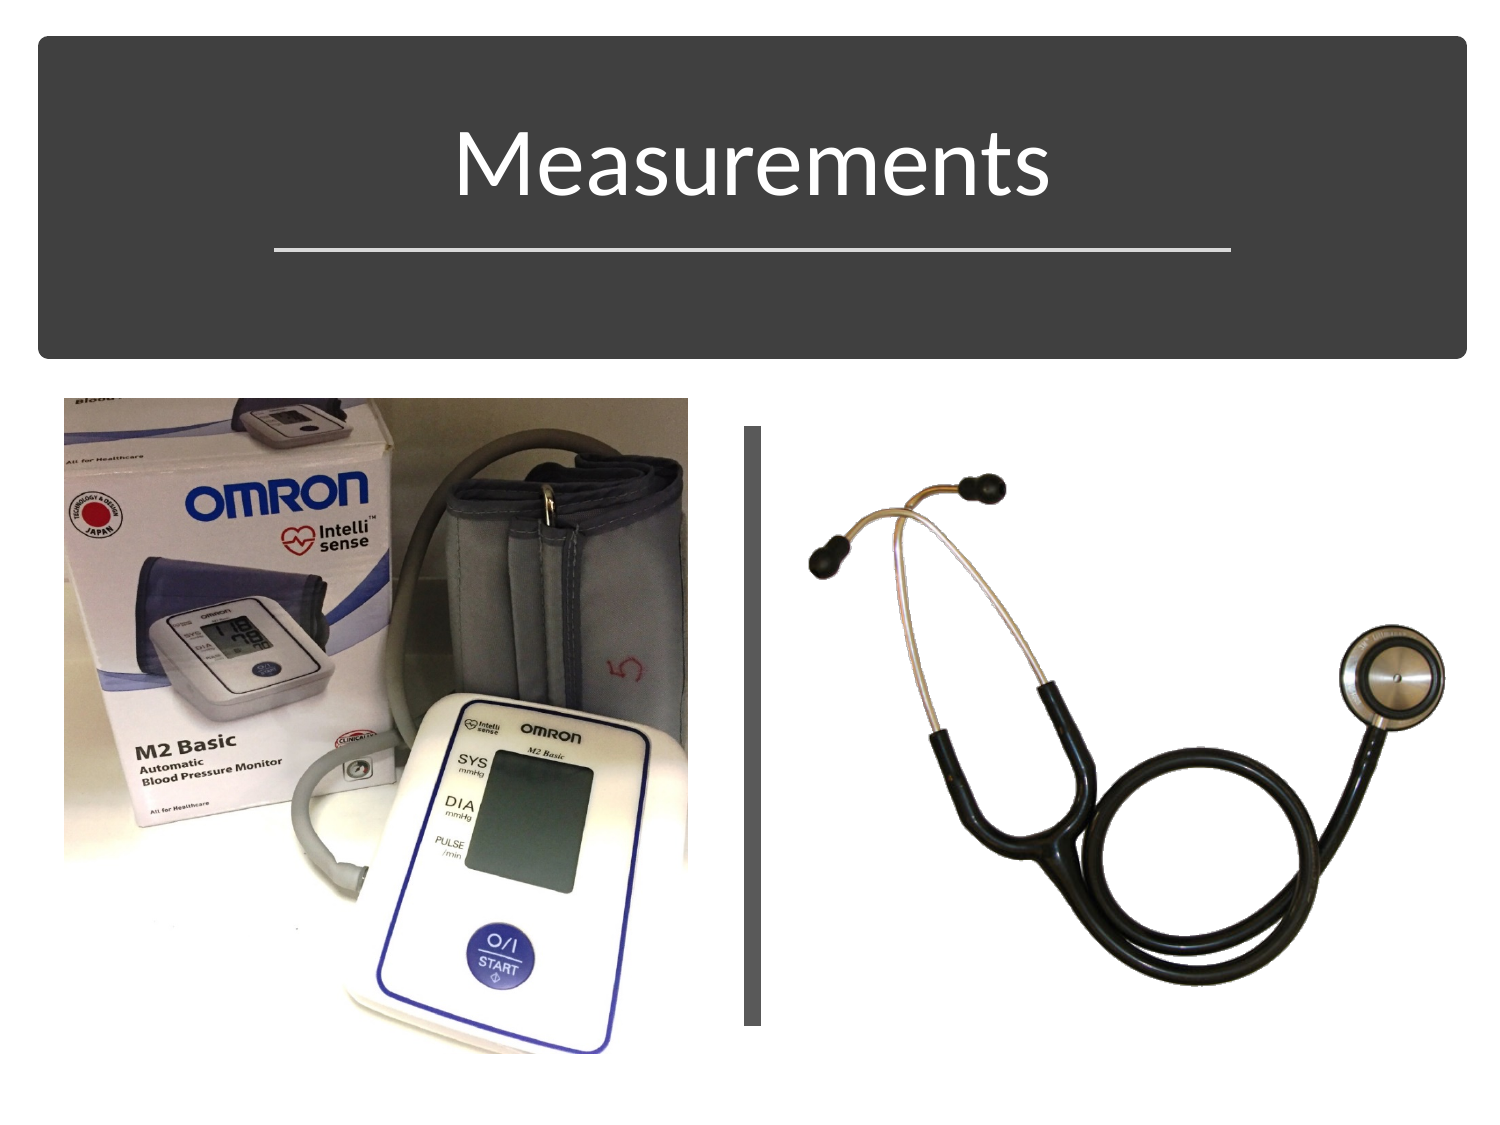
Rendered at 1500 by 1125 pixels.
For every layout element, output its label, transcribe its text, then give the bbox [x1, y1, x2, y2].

text_box [47, 44, 1458, 351]
title Measurements [67, 71, 1438, 224]
picture [64, 397, 689, 1055]
picture [792, 435, 1465, 1017]
